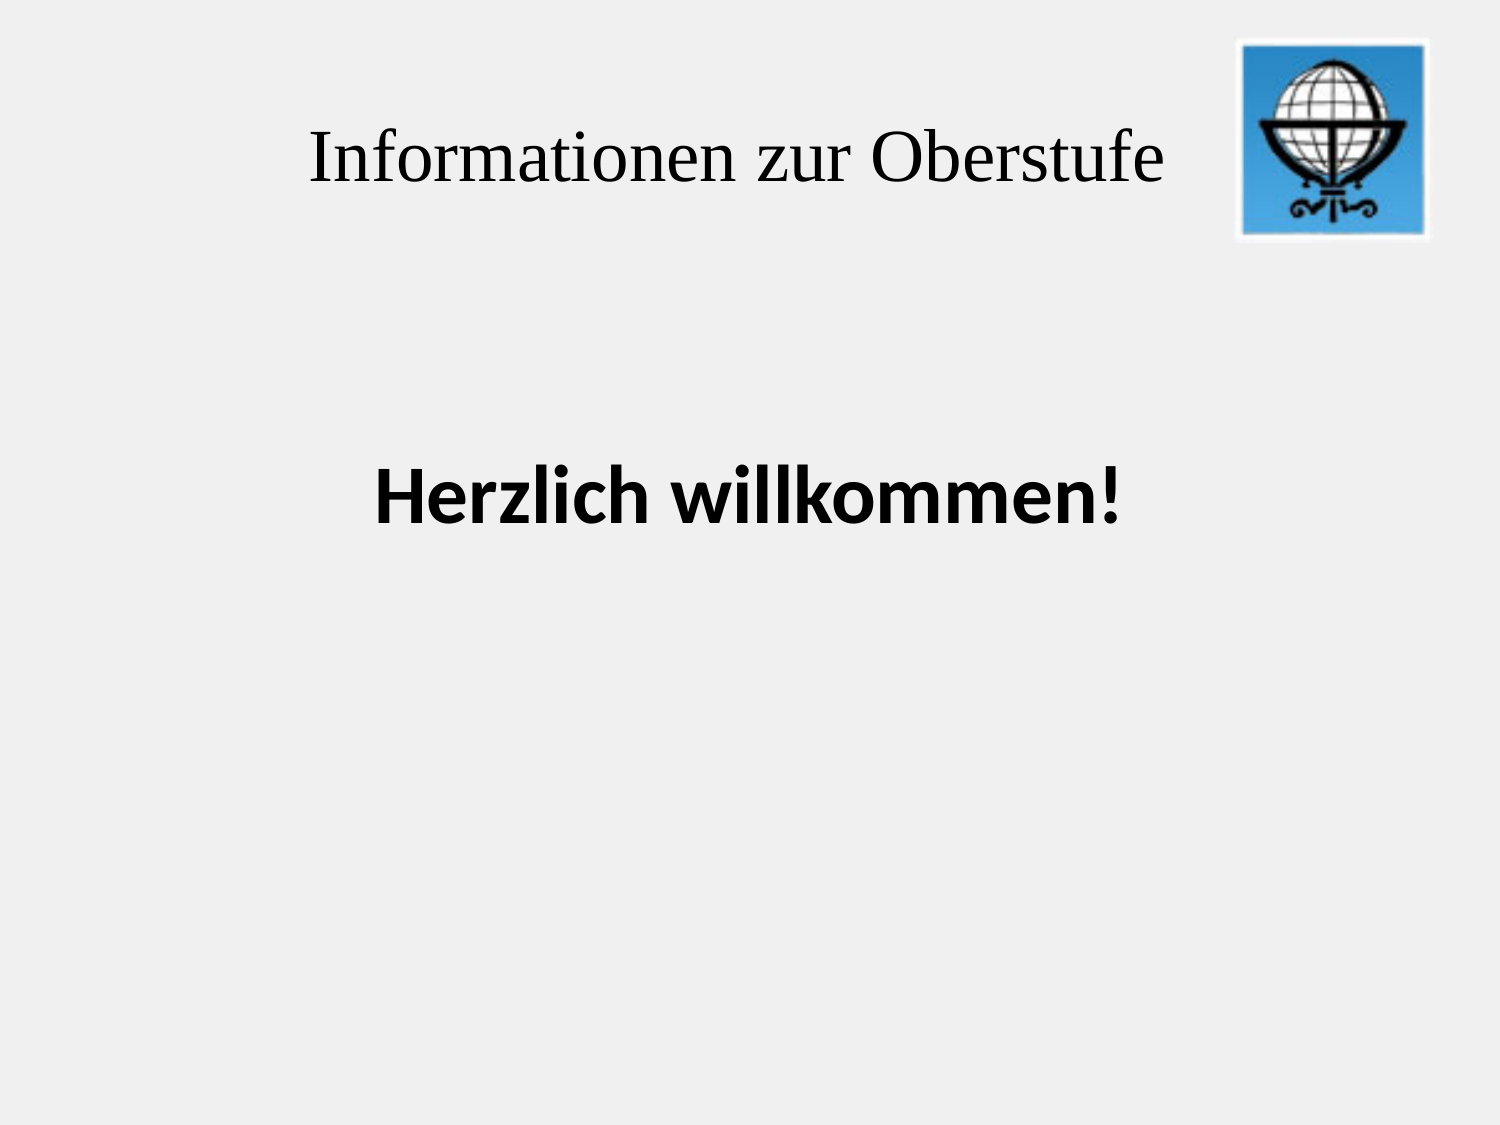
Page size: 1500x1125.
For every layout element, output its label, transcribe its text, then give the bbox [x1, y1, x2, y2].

subtitle Herzlich willkommen! [225, 432, 1275, 925]
title Informationen zur Oberstufe [100, 30, 1376, 273]
picture [1376, 37, 1433, 243]
